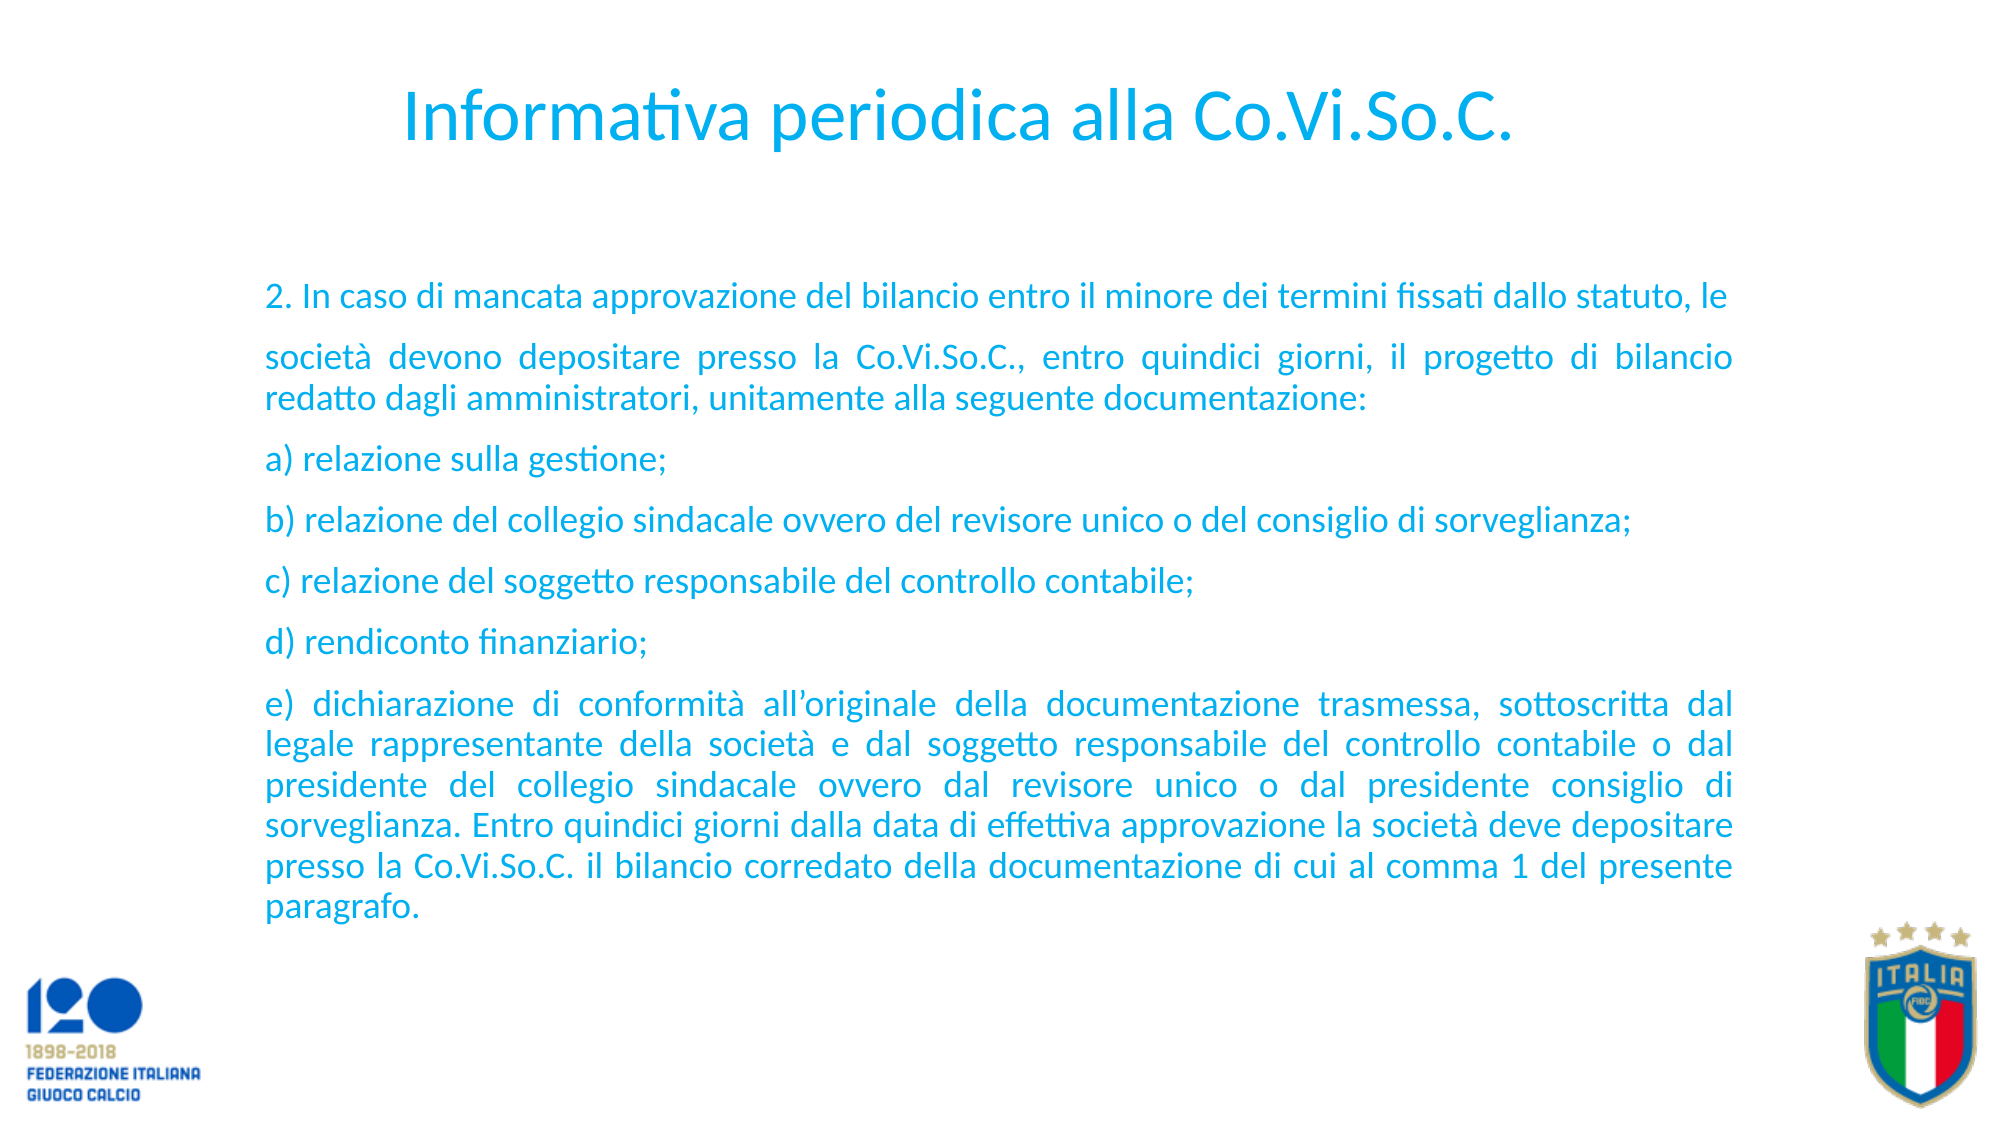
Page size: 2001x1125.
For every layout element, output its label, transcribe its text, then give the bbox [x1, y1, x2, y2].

picture [8, 949, 215, 1114]
subtitle 2. In caso di mancata approvazione del bilancio entro il minore dei termini fissati dallo statuto, le società devono depositare presso la Co.Vi.So.C., entro quindici giorni, il progetto di bilancio redatto dagli amministratori, unitamente alla seguente documentazione: a) relazione sulla gestione; b) relazione del collegio sindacale ovvero del revisore unico o del consiglio di sorveglianza; c) relazione del soggetto responsabile del controllo contabile; d) rendiconto finanziario; e) dichiarazione di conformità all’originale della documentazione trasmessa, sottoscritta dal legale rappresentante della società e dal soggetto responsabile del controllo contabile o dal presidente del collegio sindacale ovvero dal revisore unico o dal presidente consiglio di sorveglianza. Entro quindici giorni dalla data di effettiva approvazione la società deve depositare presso la Co.Vi.So.C. il bilancio corredato della documentazione di cui al comma 1 del presente paragrafo. [249, 268, 1750, 1109]
text_box Informativa periodica alla Co.Vi.So.C. [249, 0, 1669, 165]
picture [1860, 919, 1981, 1109]
